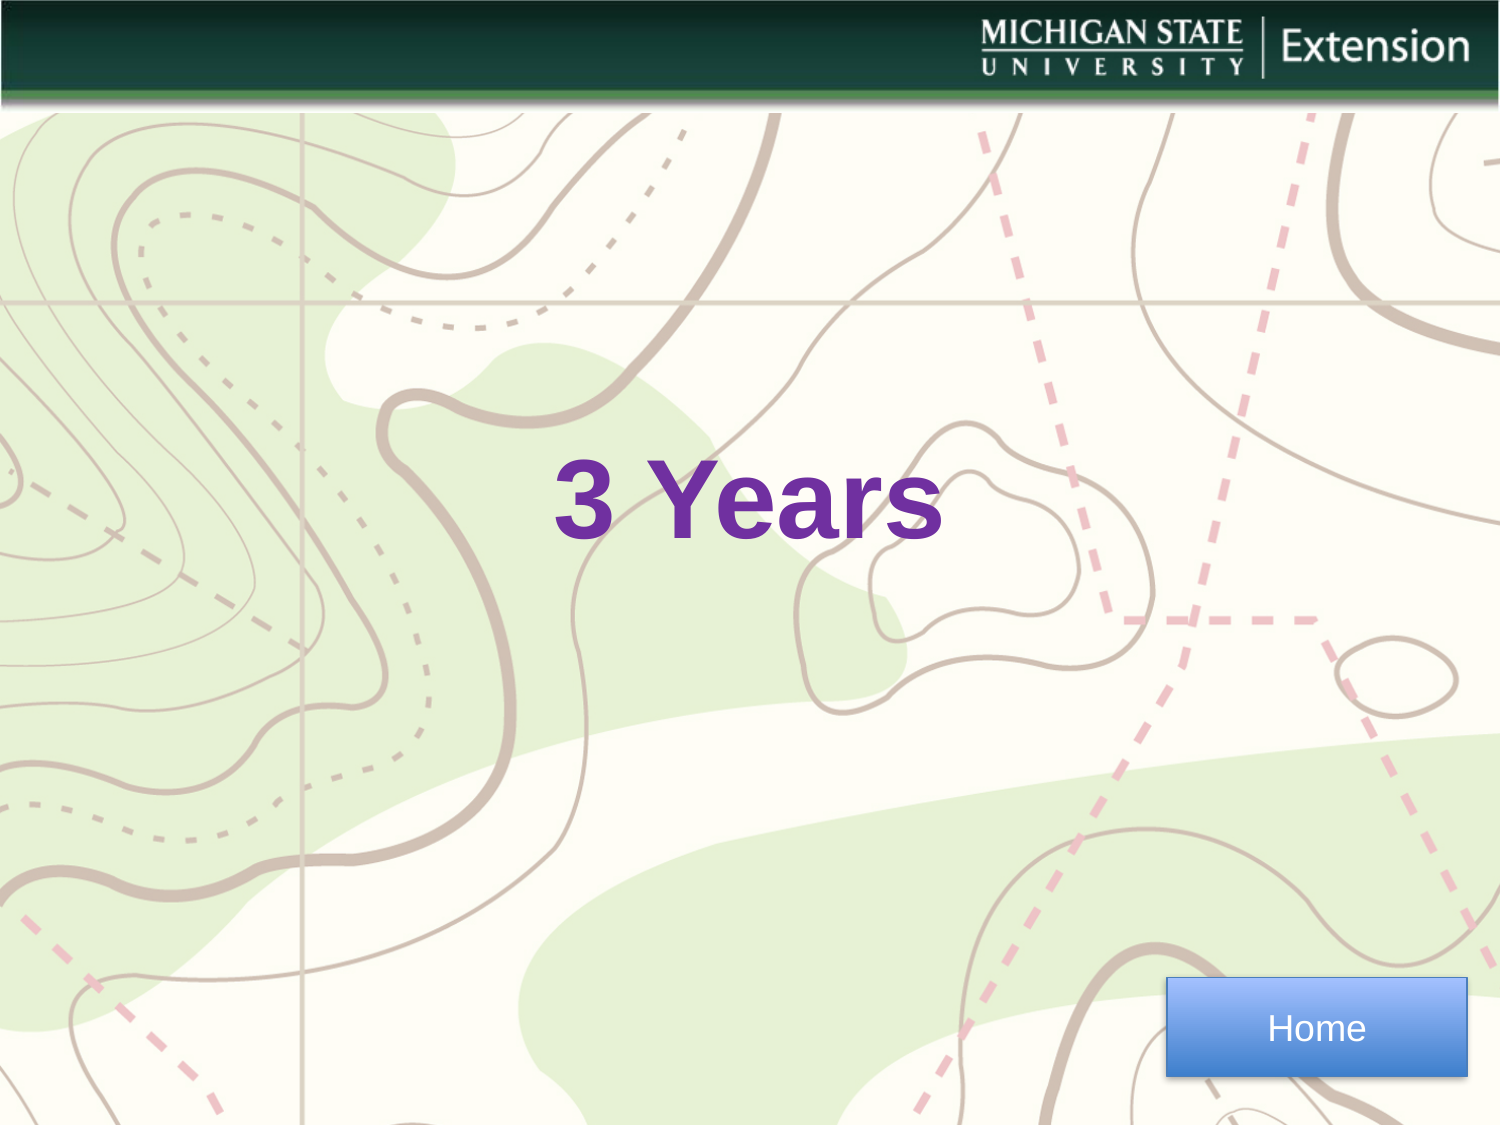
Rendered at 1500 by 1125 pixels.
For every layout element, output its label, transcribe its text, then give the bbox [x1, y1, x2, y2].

text_box Home [1166, 977, 1468, 1077]
picture [0, 0, 1500, 113]
text_box 3 Years [165, 418, 1335, 569]
